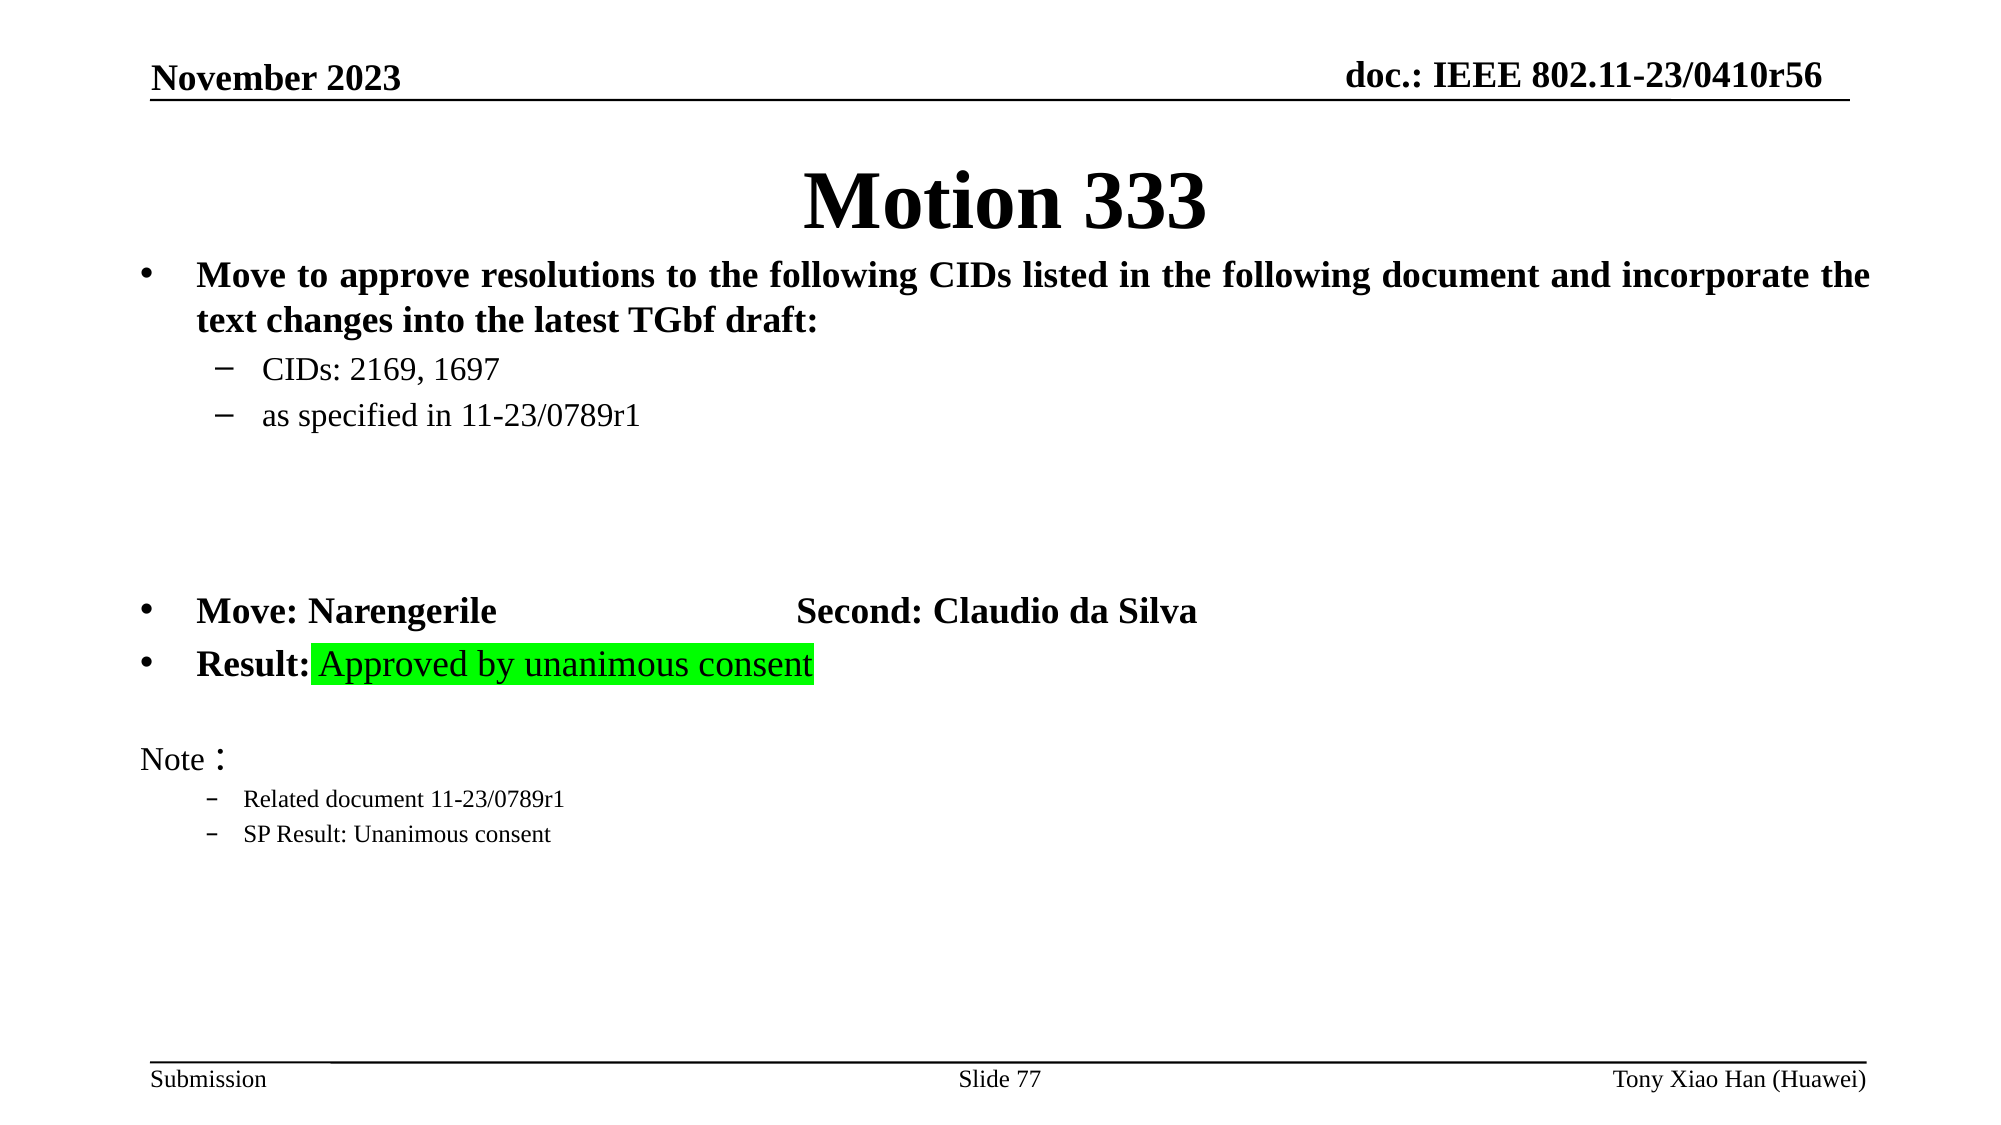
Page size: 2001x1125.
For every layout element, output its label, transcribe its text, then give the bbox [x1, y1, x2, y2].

text_box Move to approve resolutions to the following CIDs listed in the following document and incorporate the text changes into the latest TGbf draft: CIDs: 2169, 1697 as specified in 11-23/0789r1 Move: Narengerile Second: Claudio da Silva Result: Approved by unanimous consent Note： Related document 11-23/0789r1 SP Result: Unanimous consent [125, 212, 1888, 900]
text_box Motion 333 [368, 137, 1644, 212]
